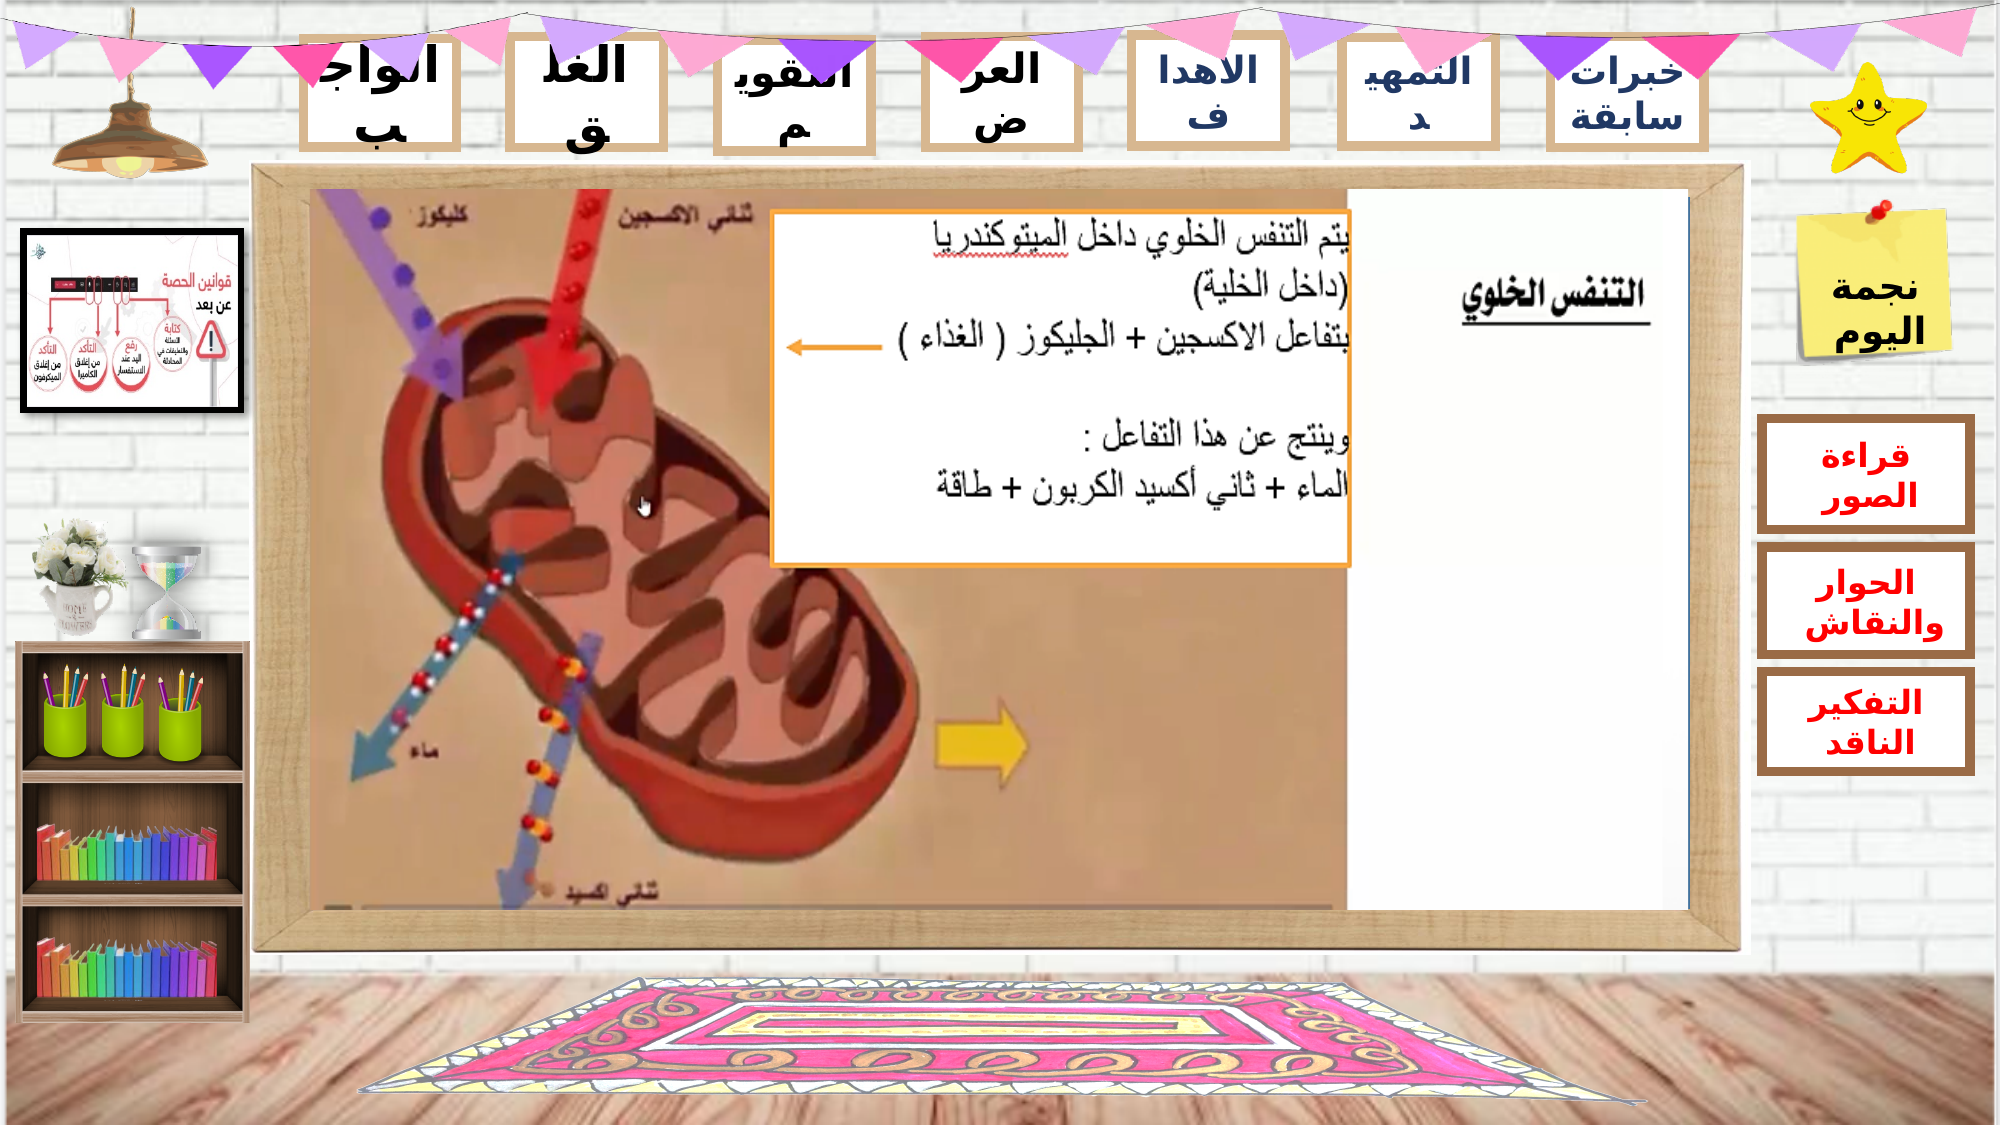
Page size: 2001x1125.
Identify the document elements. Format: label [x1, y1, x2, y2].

text_box [1762, 418, 1971, 772]
picture [0, 0, 2000, 1125]
